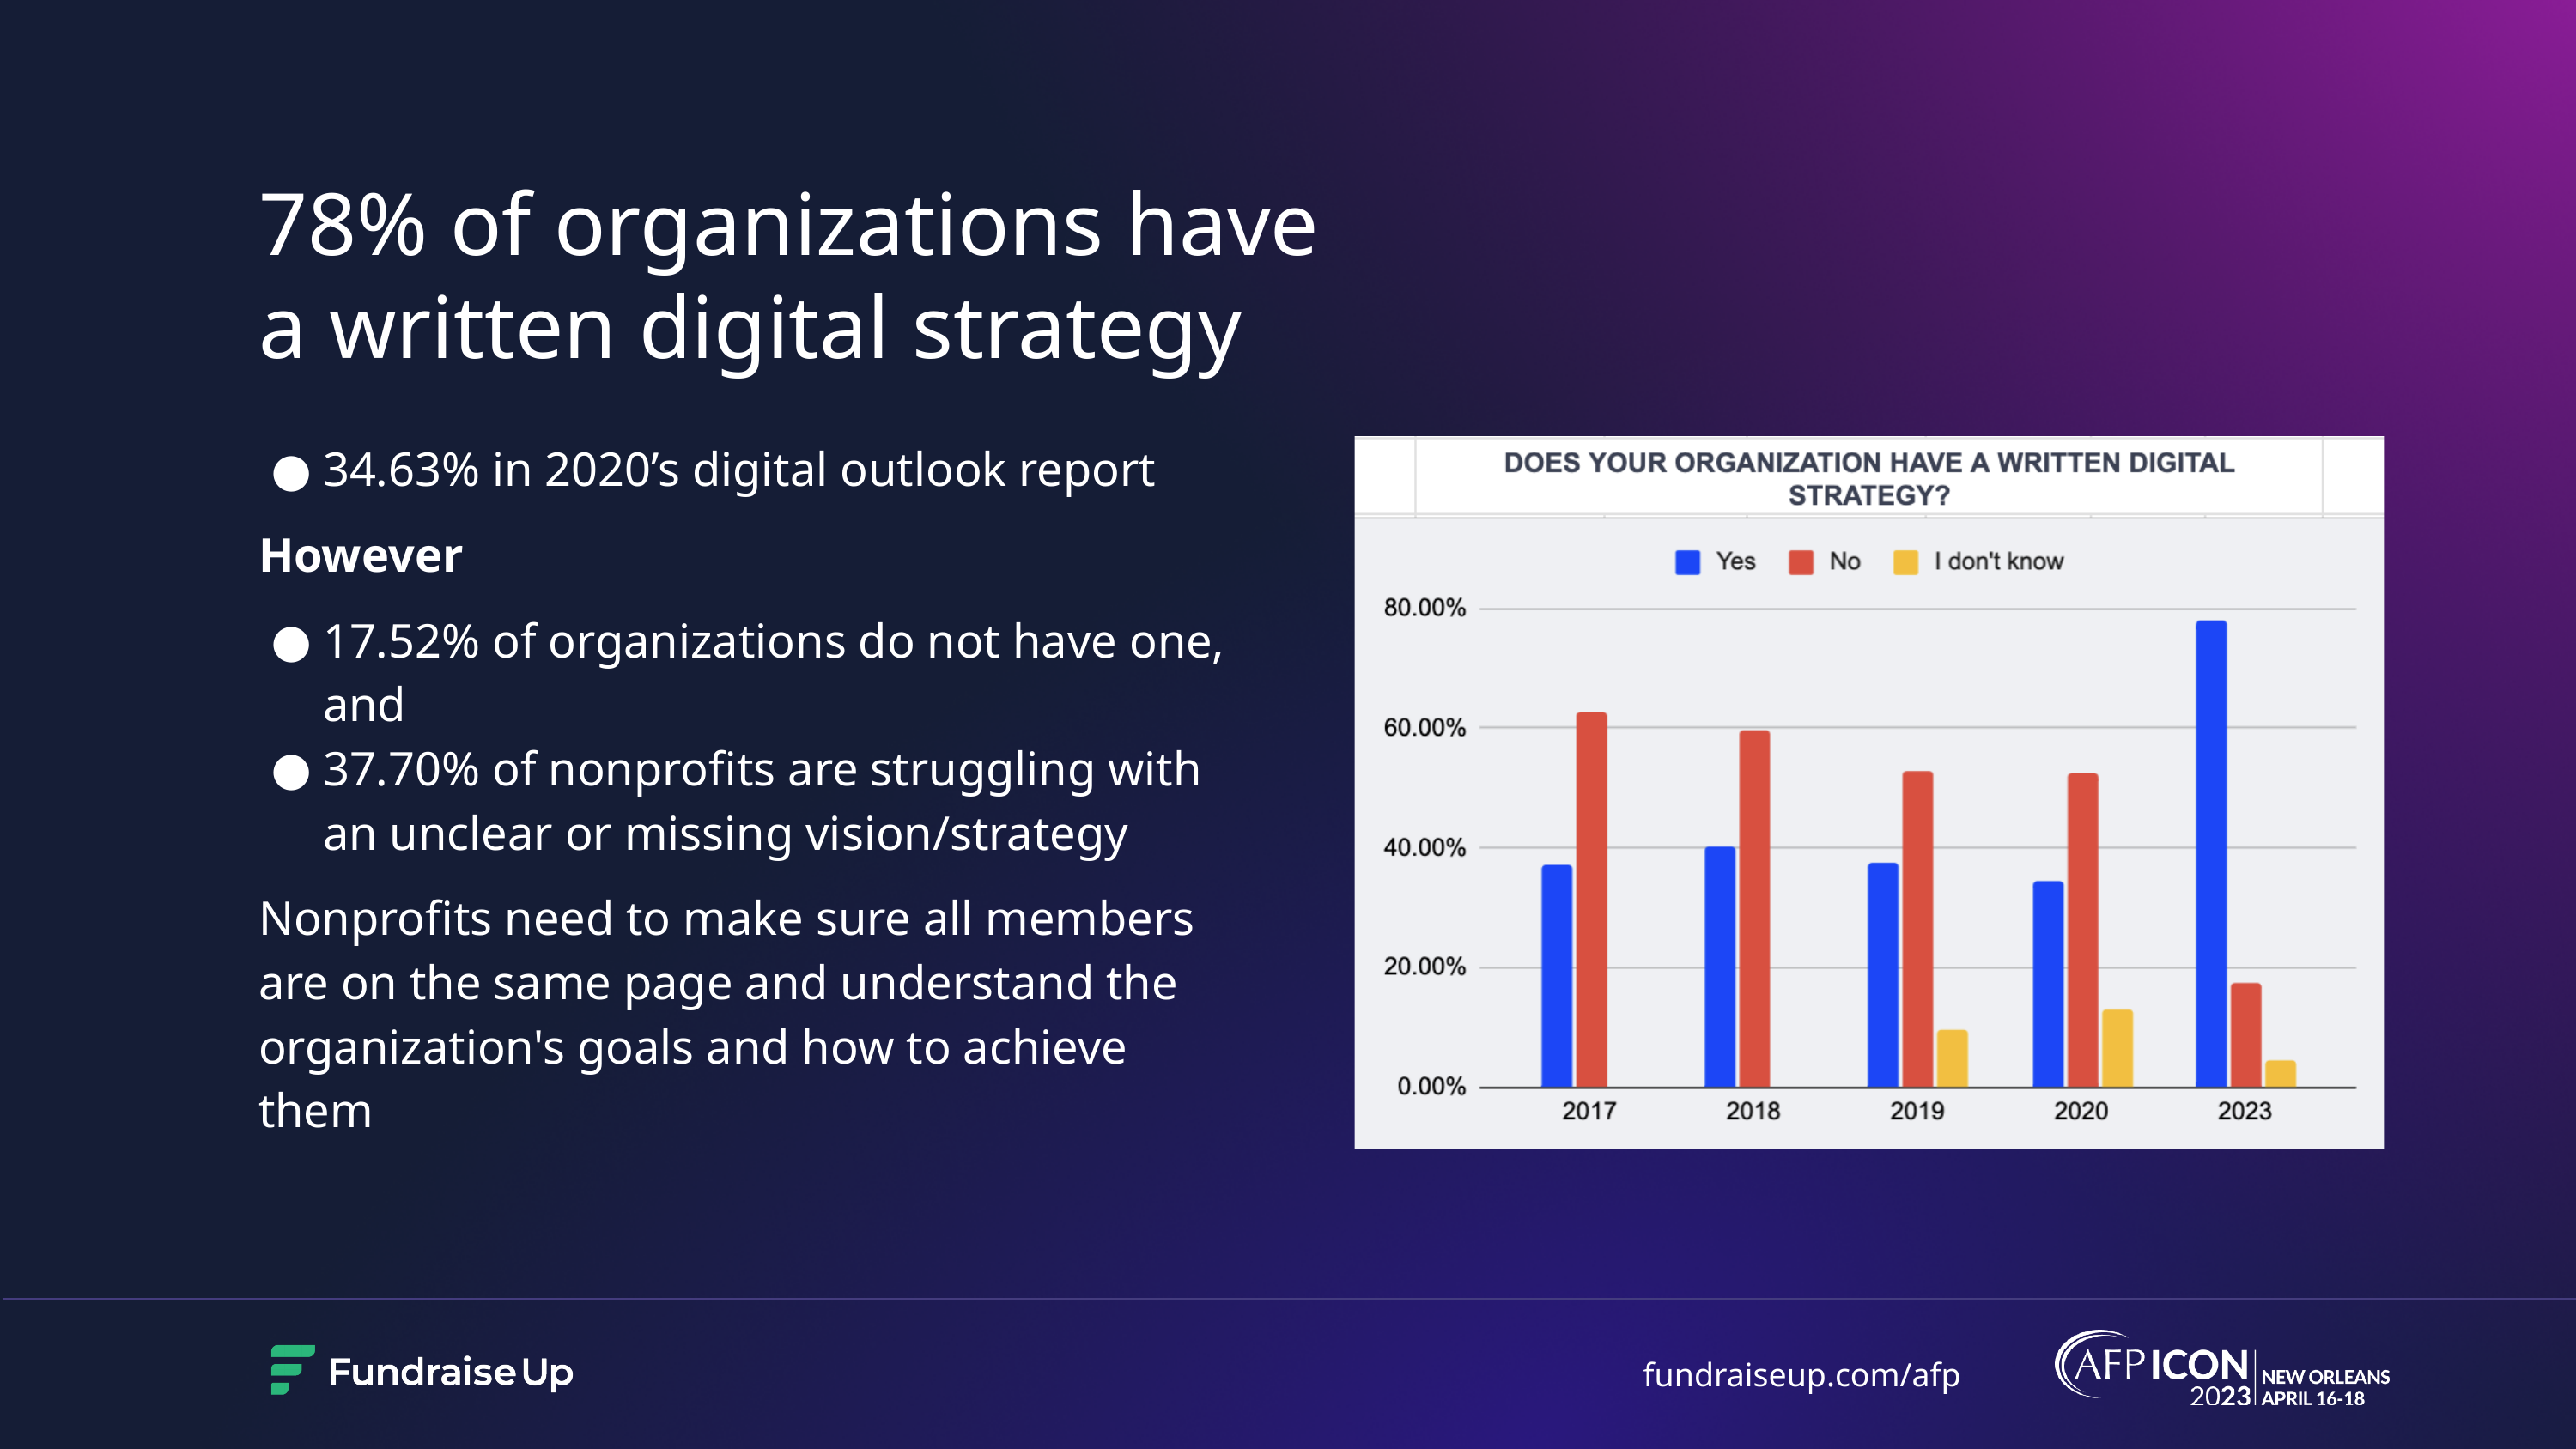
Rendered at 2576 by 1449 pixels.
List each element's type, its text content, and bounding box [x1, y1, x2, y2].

picture [0, 0, 2576, 1449]
title 78% of organizations have a written digital strategy [258, 169, 1619, 412]
list 34.63% in 2020’s digital outlook report However 17.52% of organizations do not have one, and 37.70% of nonprofits are struggling with an unclear or missing vision/strategy Nonprofits need to make sure all members are on the same page and understand the organization's goals and how to achieve them [258, 431, 1247, 1186]
